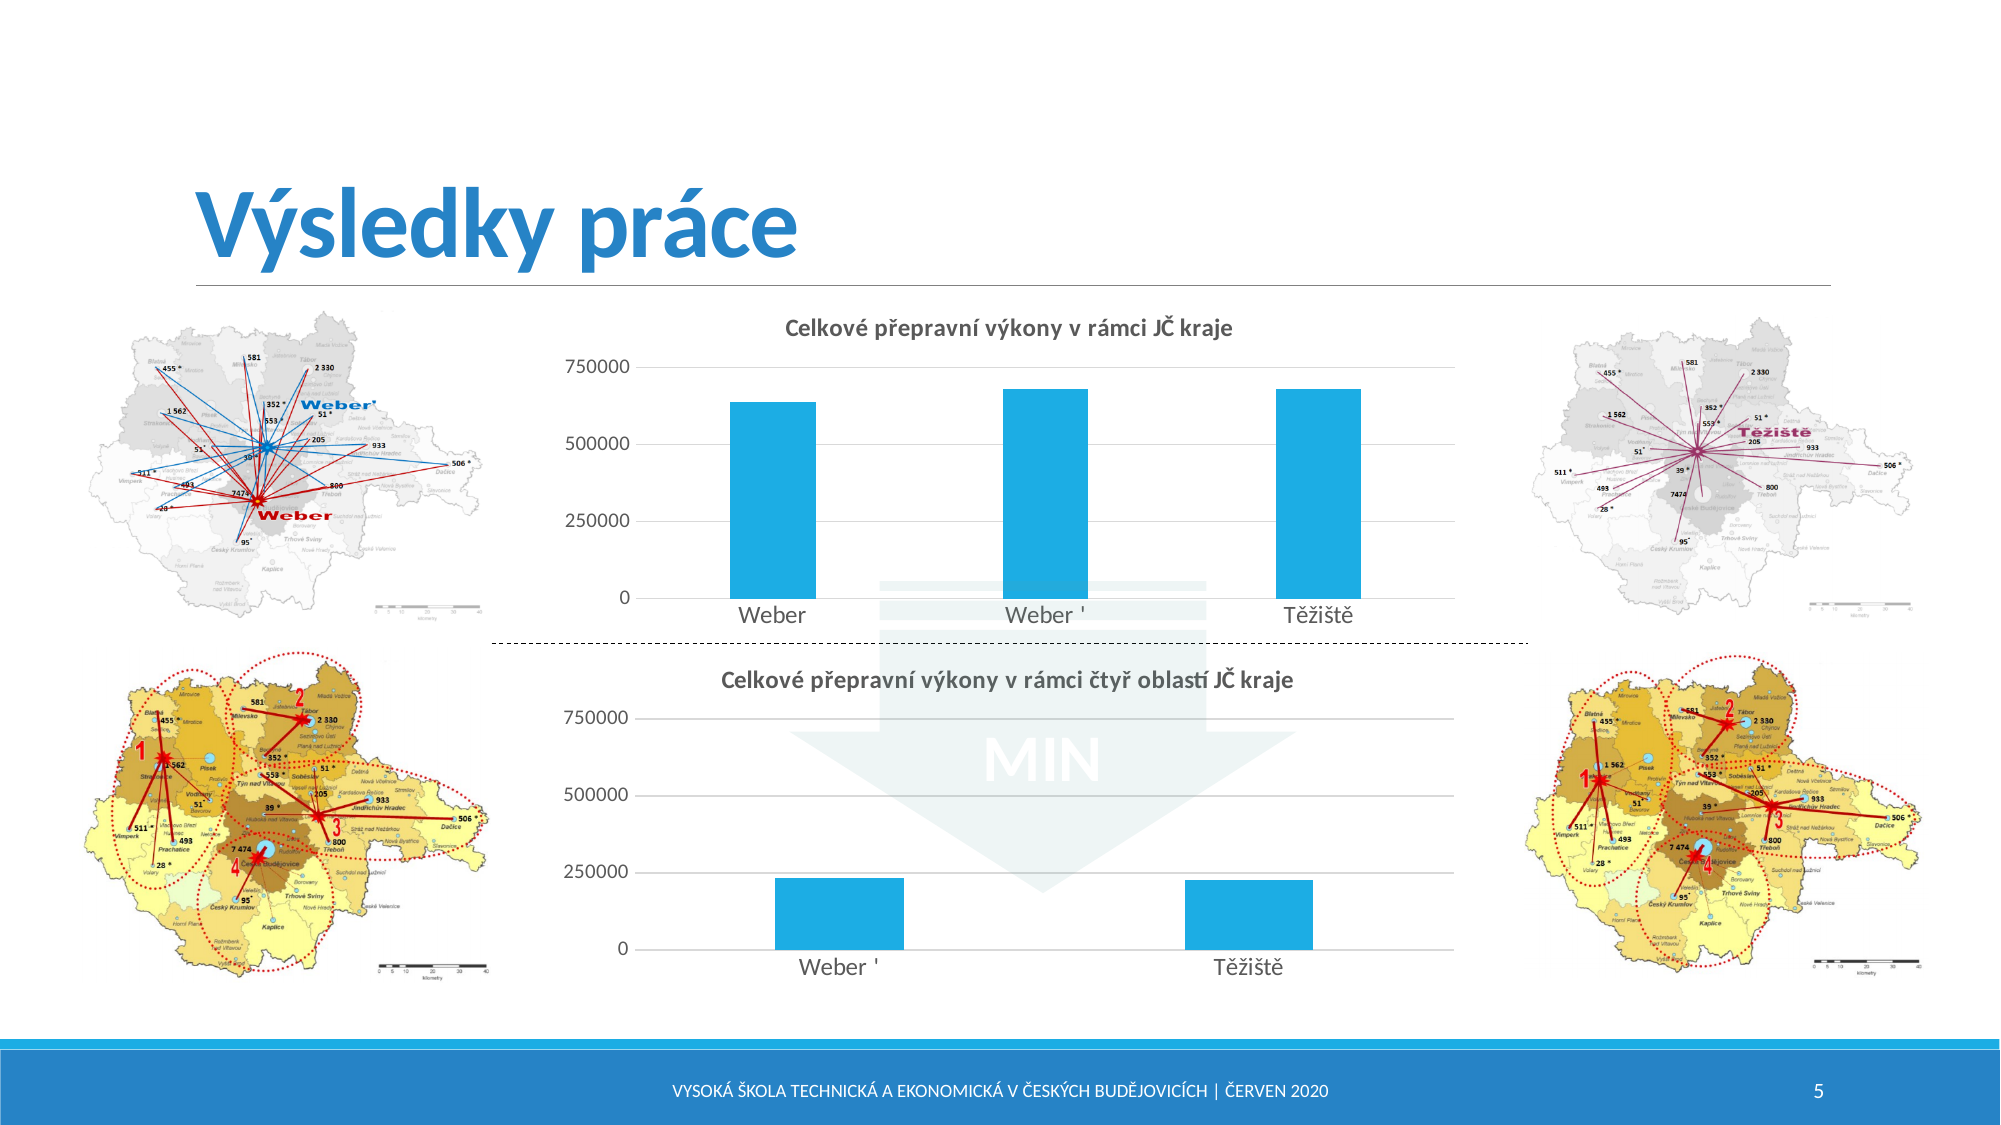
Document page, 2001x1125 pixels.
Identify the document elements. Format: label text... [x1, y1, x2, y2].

slide_number 5 [1624, 1059, 1840, 1120]
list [1527, 311, 1922, 621]
footer Vysoká škola technická a ekonomická v Českých Budějovicích | Červen 2020 [604, 1059, 1396, 1120]
picture [82, 306, 493, 626]
picture [79, 646, 496, 983]
title Výsledky práce [180, 47, 1830, 285]
picture [1520, 651, 1929, 978]
chart [544, 646, 1473, 989]
chart [545, 295, 1475, 637]
